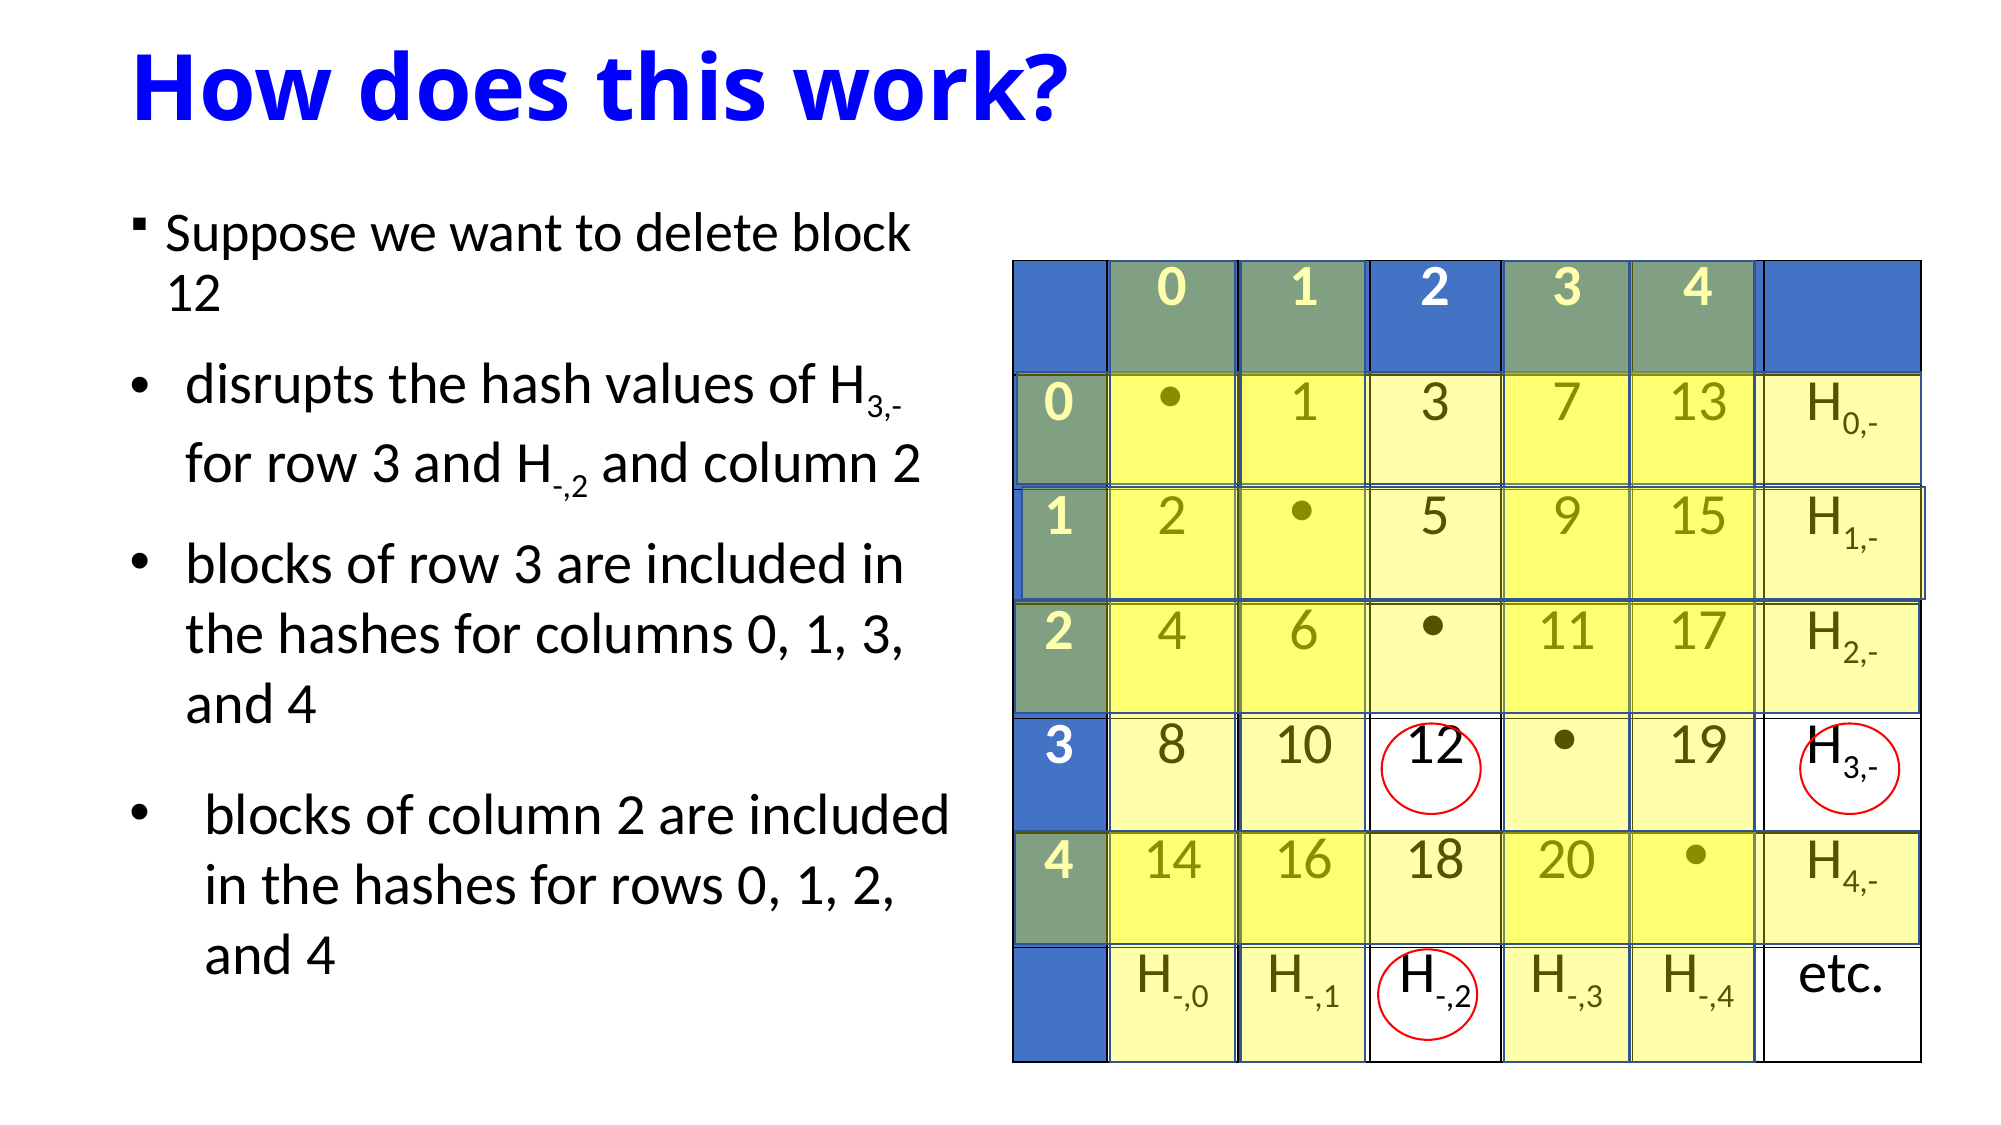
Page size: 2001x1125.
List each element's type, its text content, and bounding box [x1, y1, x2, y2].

table_cell 12 [1371, 719, 1500, 830]
table_cell 1 [1014, 490, 1021, 599]
text_box disrupts the hash values of H3,- for row 3 and H-,2 and column 2 [114, 337, 967, 512]
table_cell 19 [1756, 719, 1763, 830]
table_cell 3 [1014, 719, 1106, 830]
table_cell H3,- [1765, 719, 1920, 830]
text_box [1377, 948, 1479, 1041]
table_cell  [1371, 714, 1500, 718]
text_box [1380, 722, 1482, 815]
text_box [1629, 260, 1756, 486]
table_cell [1014, 948, 1106, 1061]
list Suppose we want to delete block 12 [114, 108, 963, 332]
text_box [1239, 714, 1366, 830]
table_cell H-,2 [1371, 948, 1500, 1061]
text_box [1239, 260, 1366, 486]
text_box [1503, 945, 1629, 1063]
table_header [1765, 261, 1920, 371]
table_header 2 [1371, 261, 1500, 371]
text_box blocks of column 2 are included in the hashes for rows 0, 1, 2, and 4 [114, 768, 1000, 994]
text_box [1629, 945, 1756, 1063]
text_box [1239, 945, 1366, 1063]
text_box [1629, 714, 1756, 830]
text_box [1021, 486, 1926, 600]
table_cell H2,- [1765, 714, 1920, 718]
table_cell etc. [1765, 948, 1920, 1061]
text_box [1109, 260, 1236, 486]
table_cell 2 [1014, 714, 1106, 718]
text_box [1014, 830, 1920, 945]
table_header 4 [1756, 261, 1763, 371]
title How does this work? [114, 0, 1963, 200]
text_box [1503, 714, 1629, 830]
text_box [1366, 371, 1503, 485]
table_cell 0 [1014, 376, 1106, 489]
text_box [1799, 722, 1901, 815]
text_box [1756, 371, 1922, 485]
text_box [1503, 260, 1629, 486]
text_box [1014, 599, 1920, 714]
text_box [1109, 714, 1236, 830]
text_box blocks of row 3 are included in the hashes for columns 0, 1, 3, and 4 [114, 517, 967, 743]
text_box [1109, 945, 1236, 1063]
table_cell H-,4 [1756, 948, 1763, 1061]
text_box [1016, 371, 1109, 485]
table_header [1014, 261, 1106, 374]
